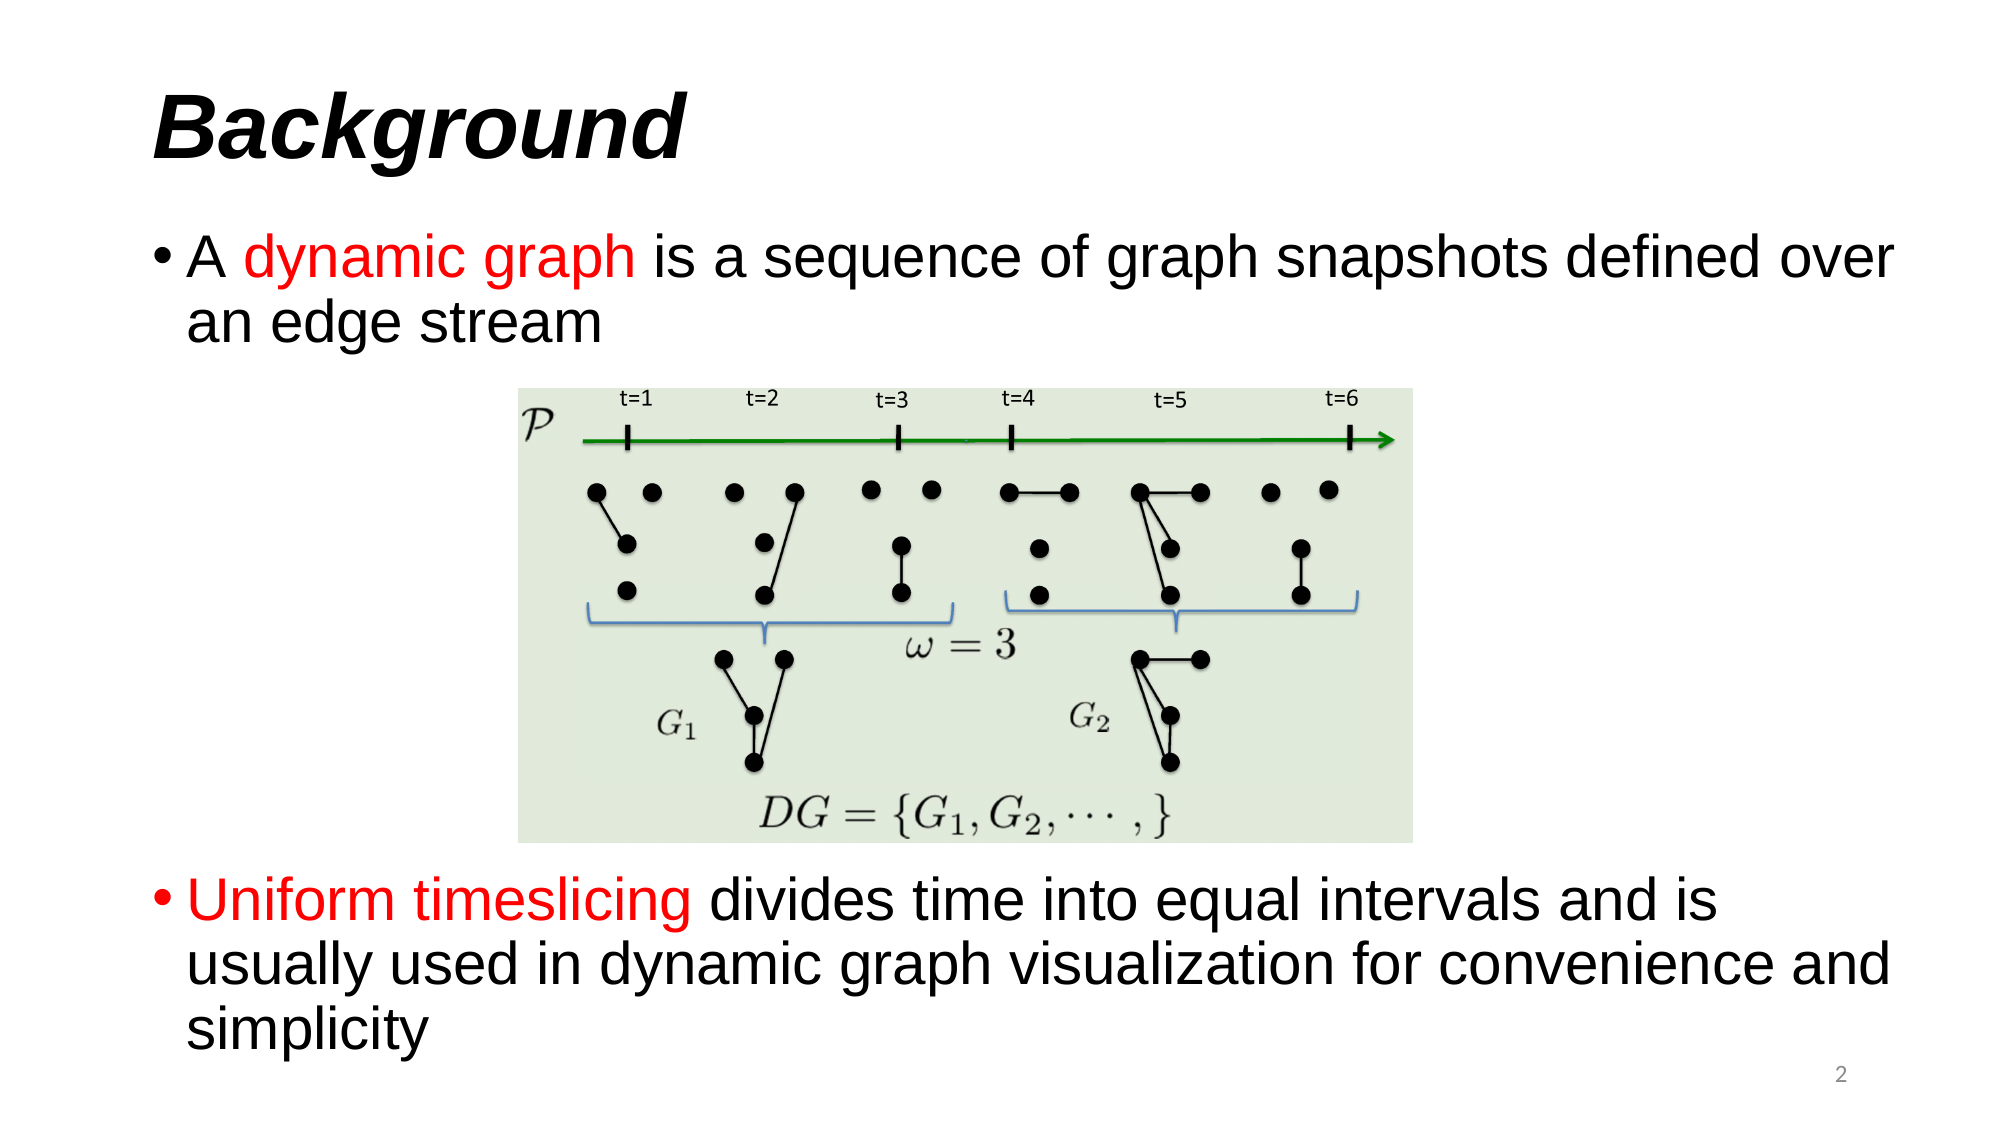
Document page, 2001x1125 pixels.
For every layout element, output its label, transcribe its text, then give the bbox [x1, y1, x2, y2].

title Background [137, 20, 1863, 217]
list A dynamic graph is a sequence of graph snapshots defined over an edge stream Uniform timeslicing divides time into equal intervals and is usually used in dynamic graph visualization for convenience and simplicity [137, 217, 1932, 1074]
picture [517, 388, 1413, 843]
slide_number 2 [1412, 1042, 1863, 1103]
